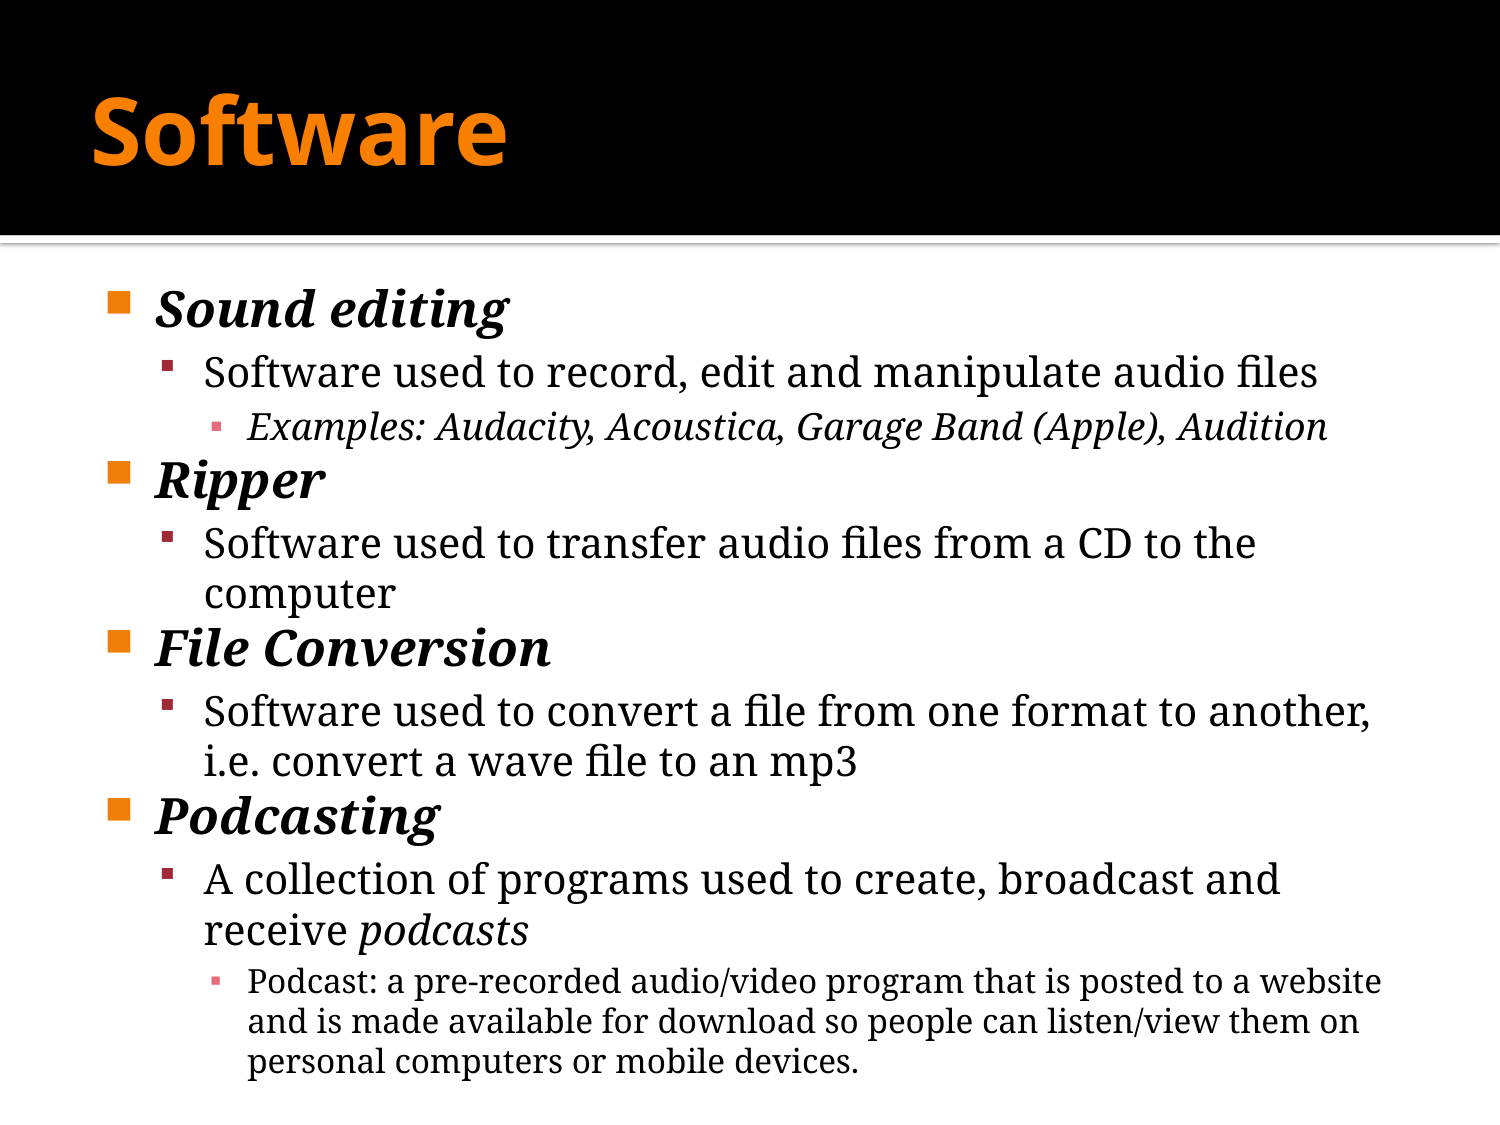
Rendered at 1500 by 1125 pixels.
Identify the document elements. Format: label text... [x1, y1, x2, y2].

list Sound editing Software used to record, edit and manipulate audio files Examples: Audacity, Acoustica, Garage Band (Apple), Audition Ripper Software used to transfer audio files from a CD to the computer File Conversion Software used to convert a file from one format to another, i.e. convert a wave file to an mp3 Podcasting A collection of programs used to create, broadcast and receive podcasts Podcast: a pre-recorded audio/video program that is posted to a website and is made available for download so people can listen/view them on personal computers or mobile devices. [74, 262, 1426, 1125]
title Software [75, 25, 1425, 231]
